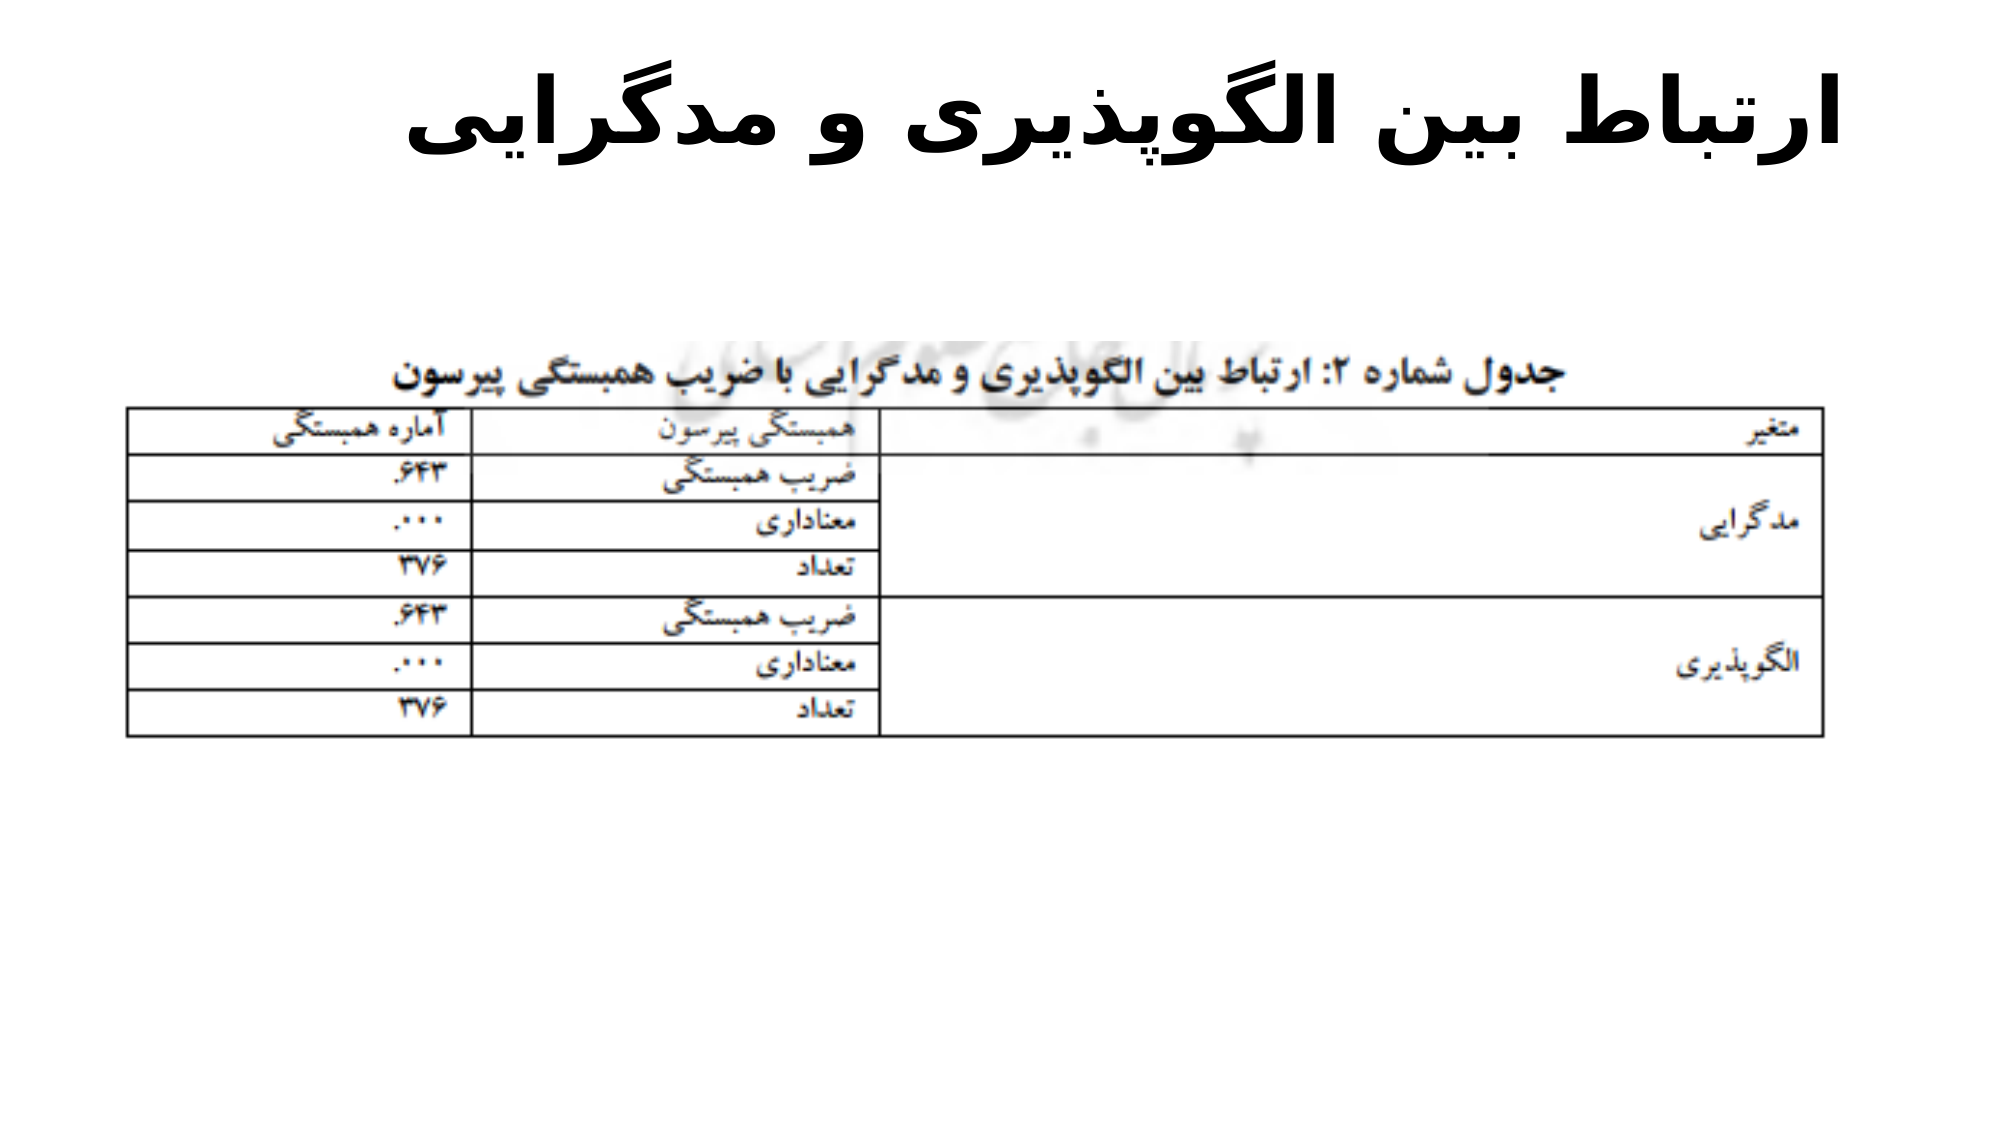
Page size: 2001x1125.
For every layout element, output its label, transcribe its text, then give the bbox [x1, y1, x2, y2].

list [95, 341, 1863, 788]
title ارتباط بین الگوپذیری و مدگرایی [137, 59, 1863, 278]
